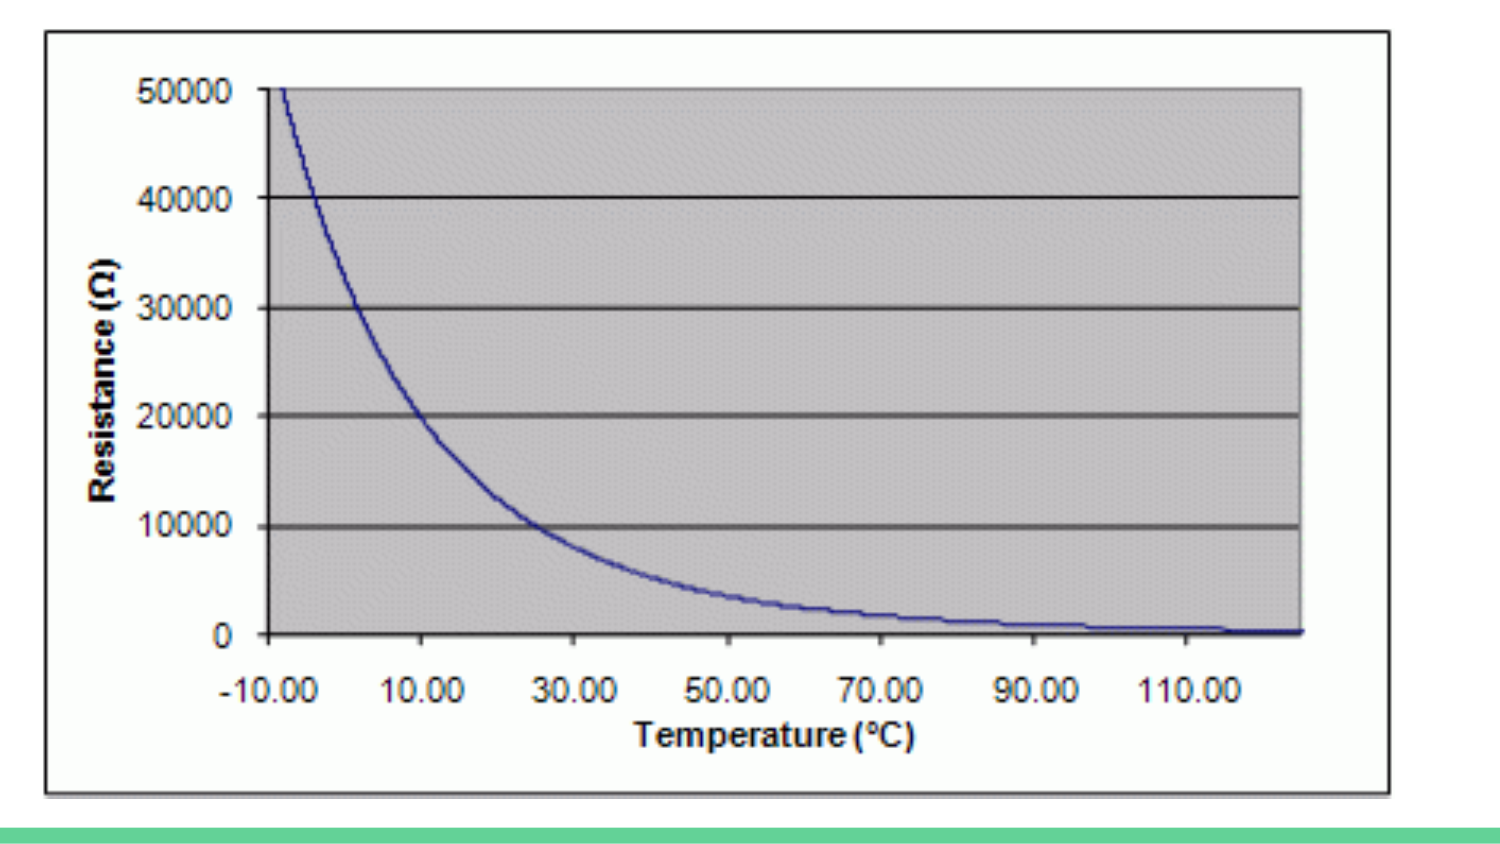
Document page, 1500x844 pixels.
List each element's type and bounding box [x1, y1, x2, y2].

picture [42, 27, 1395, 799]
